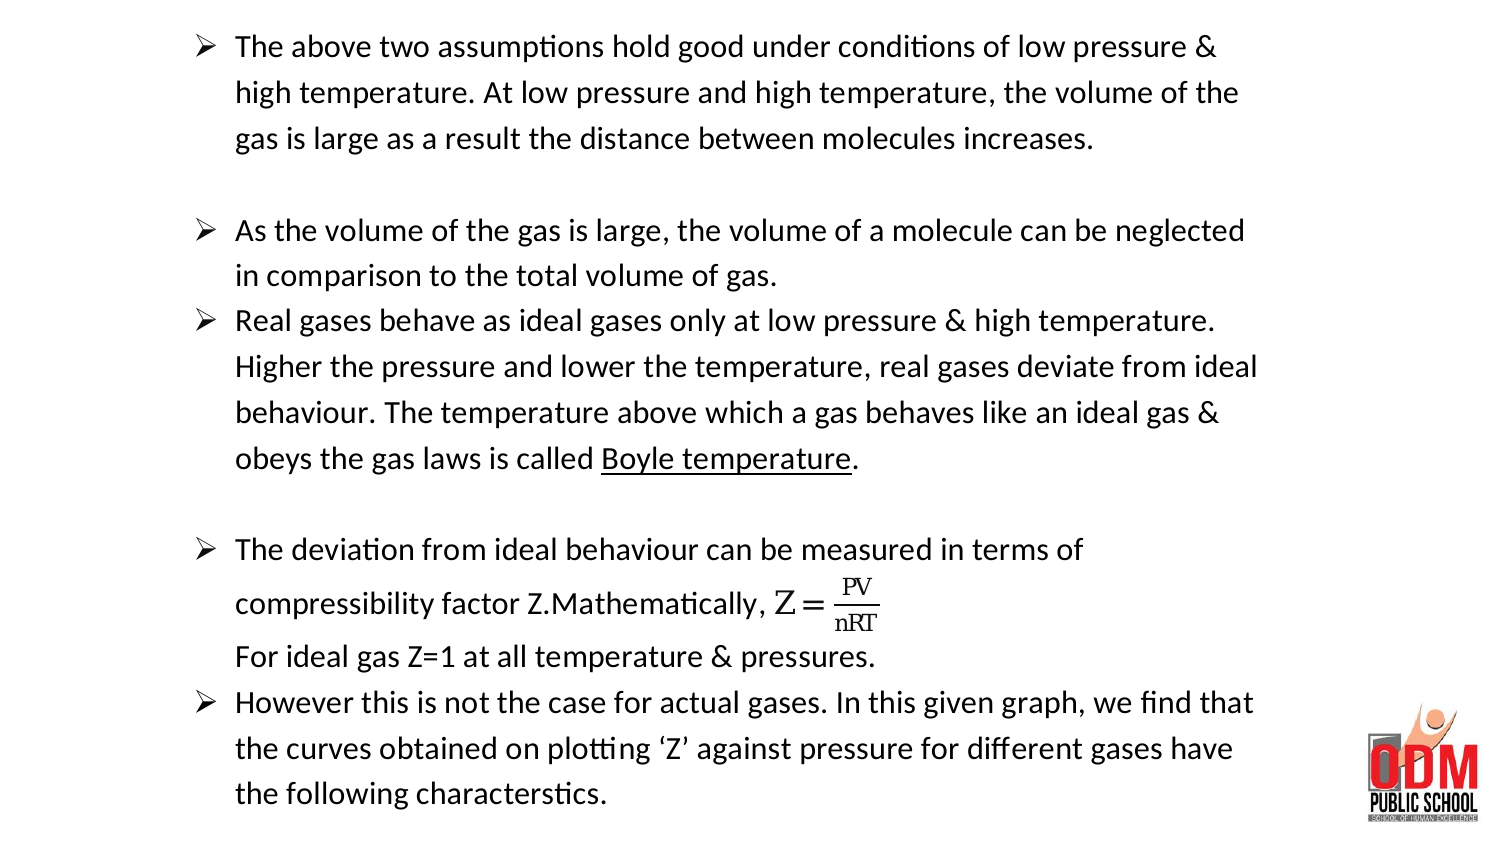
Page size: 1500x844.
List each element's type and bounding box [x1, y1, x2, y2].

picture [1346, 688, 1499, 842]
text_box [151, 27, 1268, 844]
